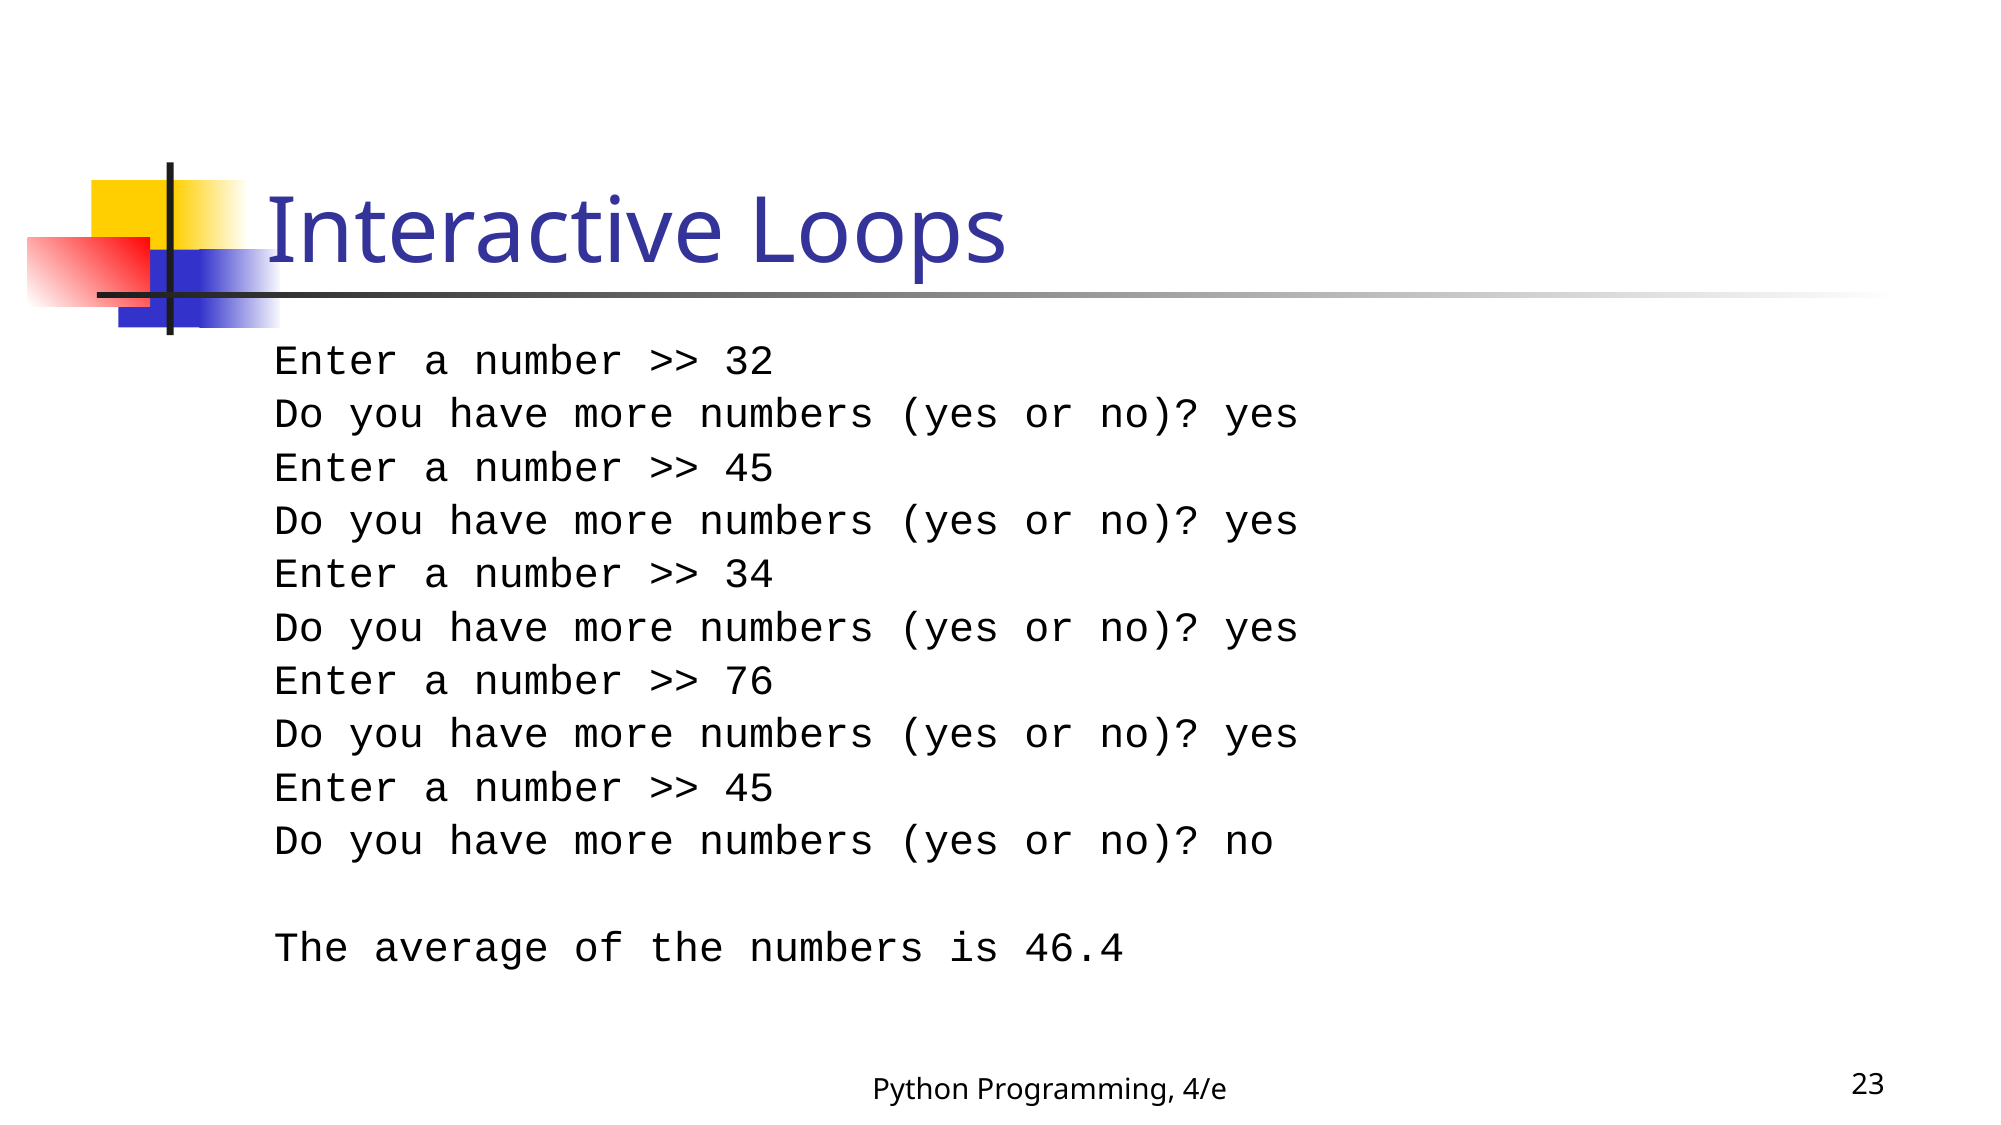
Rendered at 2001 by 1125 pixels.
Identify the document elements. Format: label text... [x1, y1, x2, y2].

title Interactive Loops [251, 101, 1957, 289]
list Enter a number >> 32 Do you have more numbers (yes or no)? yes Enter a number >> 45 Do you have more numbers (yes or no)? yes Enter a number >> 34 Do you have more numbers (yes or no)? yes Enter a number >> 76 Do you have more numbers (yes or no)? yes Enter a number >> 45 Do you have more numbers (yes or no)? no The average of the numbers is 46.4 [258, 331, 1959, 1006]
slide_number 23 [1483, 1037, 1901, 1113]
footer Python Programming, 4/e [733, 1037, 1367, 1113]
